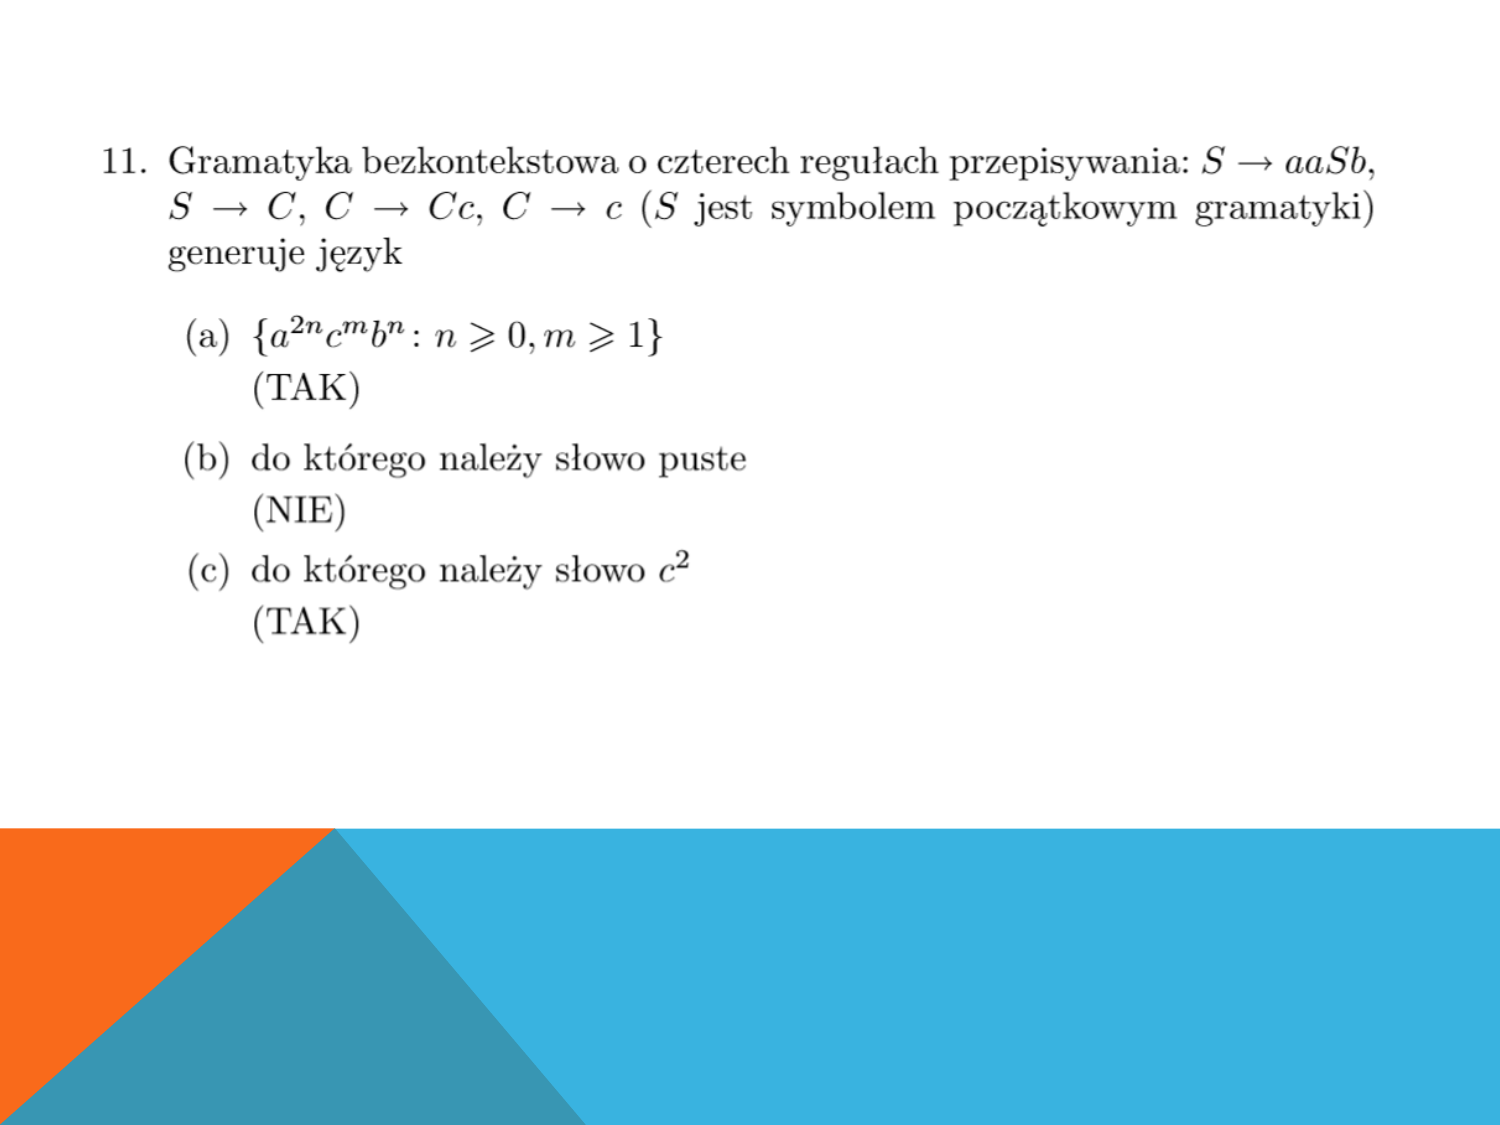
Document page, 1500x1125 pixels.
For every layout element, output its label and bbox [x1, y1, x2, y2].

list [76, 125, 1449, 705]
